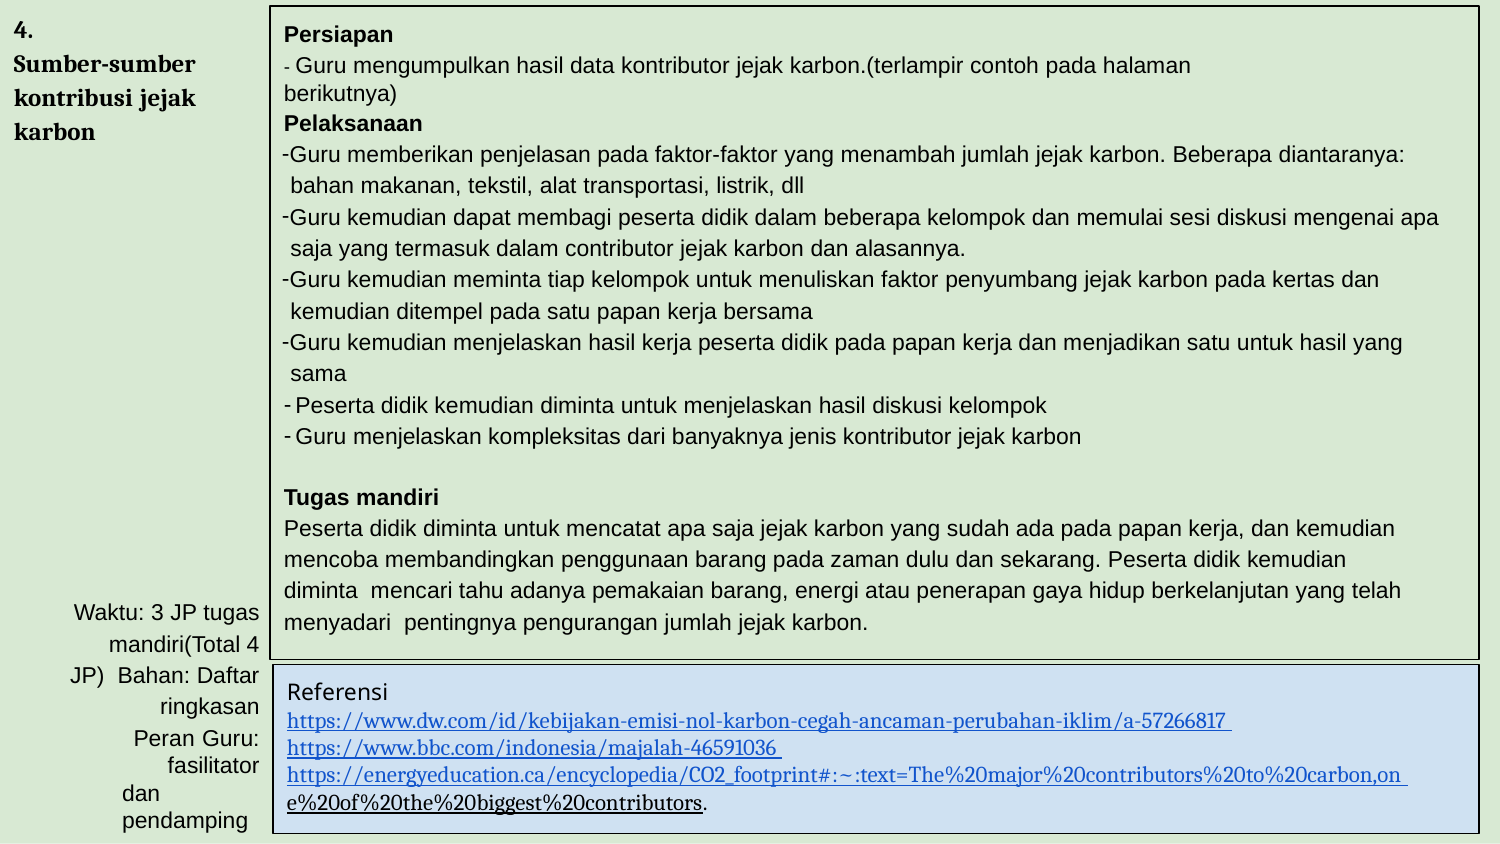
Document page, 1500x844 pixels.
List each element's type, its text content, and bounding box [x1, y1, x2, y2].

text_box Pelaksanaan Guru memberikan penjelasan pada faktor-faktor yang menambah jumlah jejak karbon. Beberapa diantaranya: bahan makanan, tekstil, alat transportasi, listrik, dll Guru kemudian dapat membagi peserta didik dalam beberapa kelompok dan memulai sesi diskusi mengenai apa saja yang termasuk dalam contributor jejak karbon dan alasannya. Guru kemudian meminta tiap kelompok untuk menuliskan faktor penyumbang jejak karbon pada kertas dan kemudian ditempel pada satu papan kerja bersama Guru kemudian menjelaskan hasil kerja peserta didik pada papan kerja dan menjadikan satu untuk hasil yang sama Peserta didik kemudian diminta untuk menjelaskan hasil diskusi kelompok Guru menjelaskan kompleksitas dari banyaknya jenis kontributor jejak karbon [281, 102, 1444, 450]
text_box [269, 6, 1480, 660]
text_box 4. Sumber-sumber kontribusi jejak karbon [11, 6, 205, 146]
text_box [272, 664, 1480, 835]
text_box Tugas mandiri Peserta didik diminta untuk mencatat apa saja jejak karbon yang sudah ada pada papan kerja, dan kemudian mencoba membandingkan penggunaan barang pada zaman dulu dan sekarang. Peserta didik kemudian diminta mencari tahu adanya pemakaian barang, energi atau penerapan gaya hidup berkelanjutan yang telah menyadari pentingnya pengurangan jumlah jejak karbon. [281, 476, 1427, 635]
text_box Waktu: 3 JP tugas mandiri(Total 4 JP) Bahan: Daftar ringkasan Peran Guru: fasilitator dan pendamping [65, 592, 261, 834]
text_box Persiapan - Guru mengumpulkan hasil data kontributor jejak karbon.(terlampir contoh pada halaman berikutnya) [281, 13, 1310, 102]
